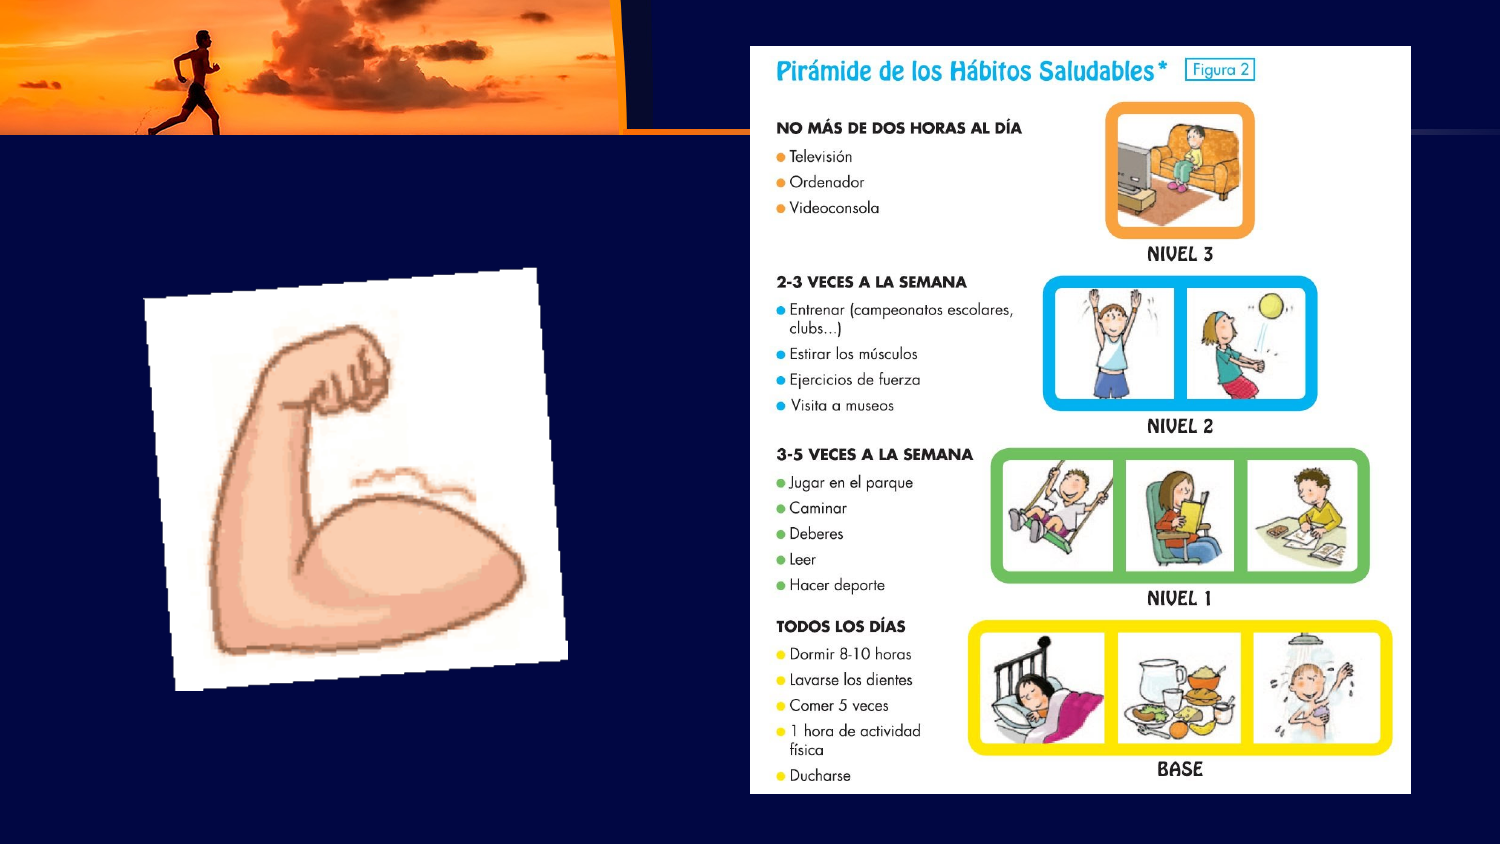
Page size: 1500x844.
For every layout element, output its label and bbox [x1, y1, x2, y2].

list [749, 45, 1411, 795]
picture [0, 0, 1500, 844]
